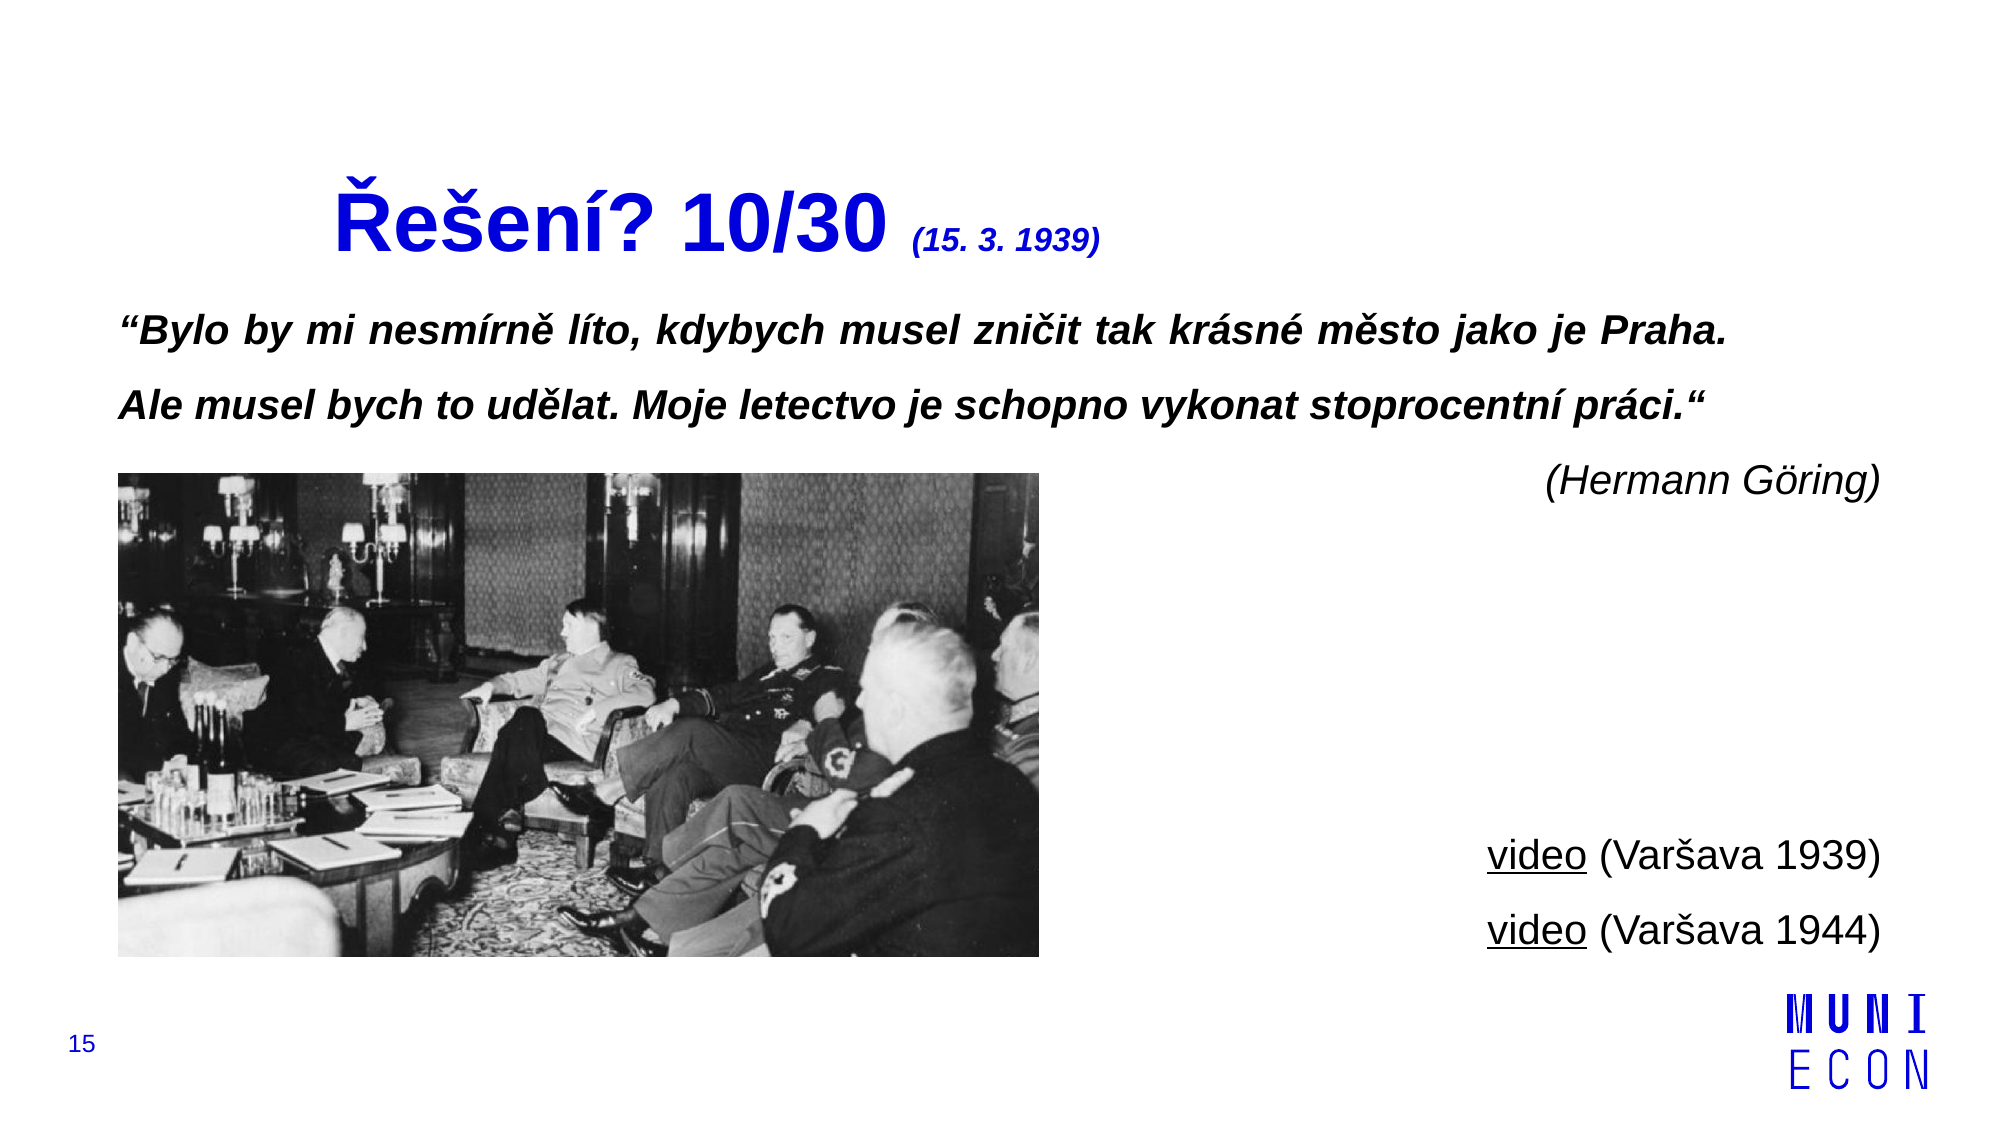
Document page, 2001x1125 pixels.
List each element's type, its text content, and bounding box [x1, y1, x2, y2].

slide_number 15 [67, 1021, 110, 1063]
picture [117, 473, 1039, 957]
list “Bylo by mi nesmírně líto, kdybych musel zničit tak krásné město jako je Praha. Ale musel bych to udělat. Moje letectvo je schopno vykonat stoprocentní práci.“ (Hermann Göring) video (Varšava 1939) video (Varšava 1944) [118, 277, 1883, 957]
title Řešení? 10/30 (15. 3. 1939) [333, 184, 1661, 277]
